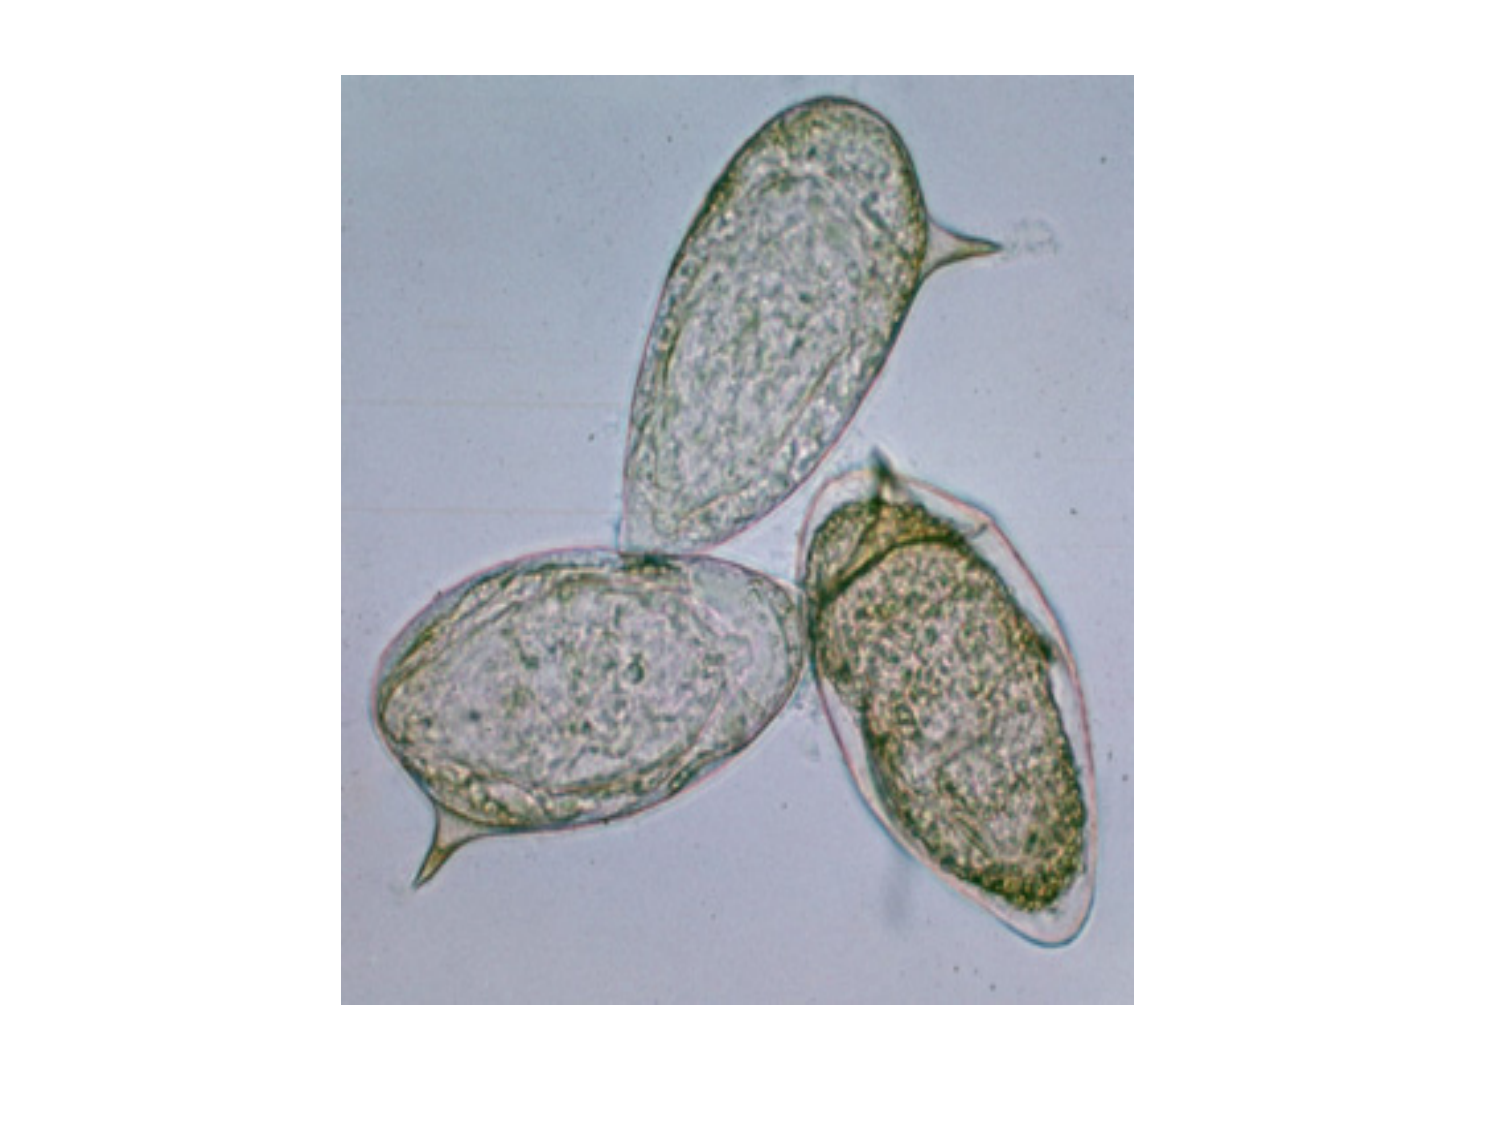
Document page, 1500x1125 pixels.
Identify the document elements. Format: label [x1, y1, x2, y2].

list [16, 75, 1459, 1006]
